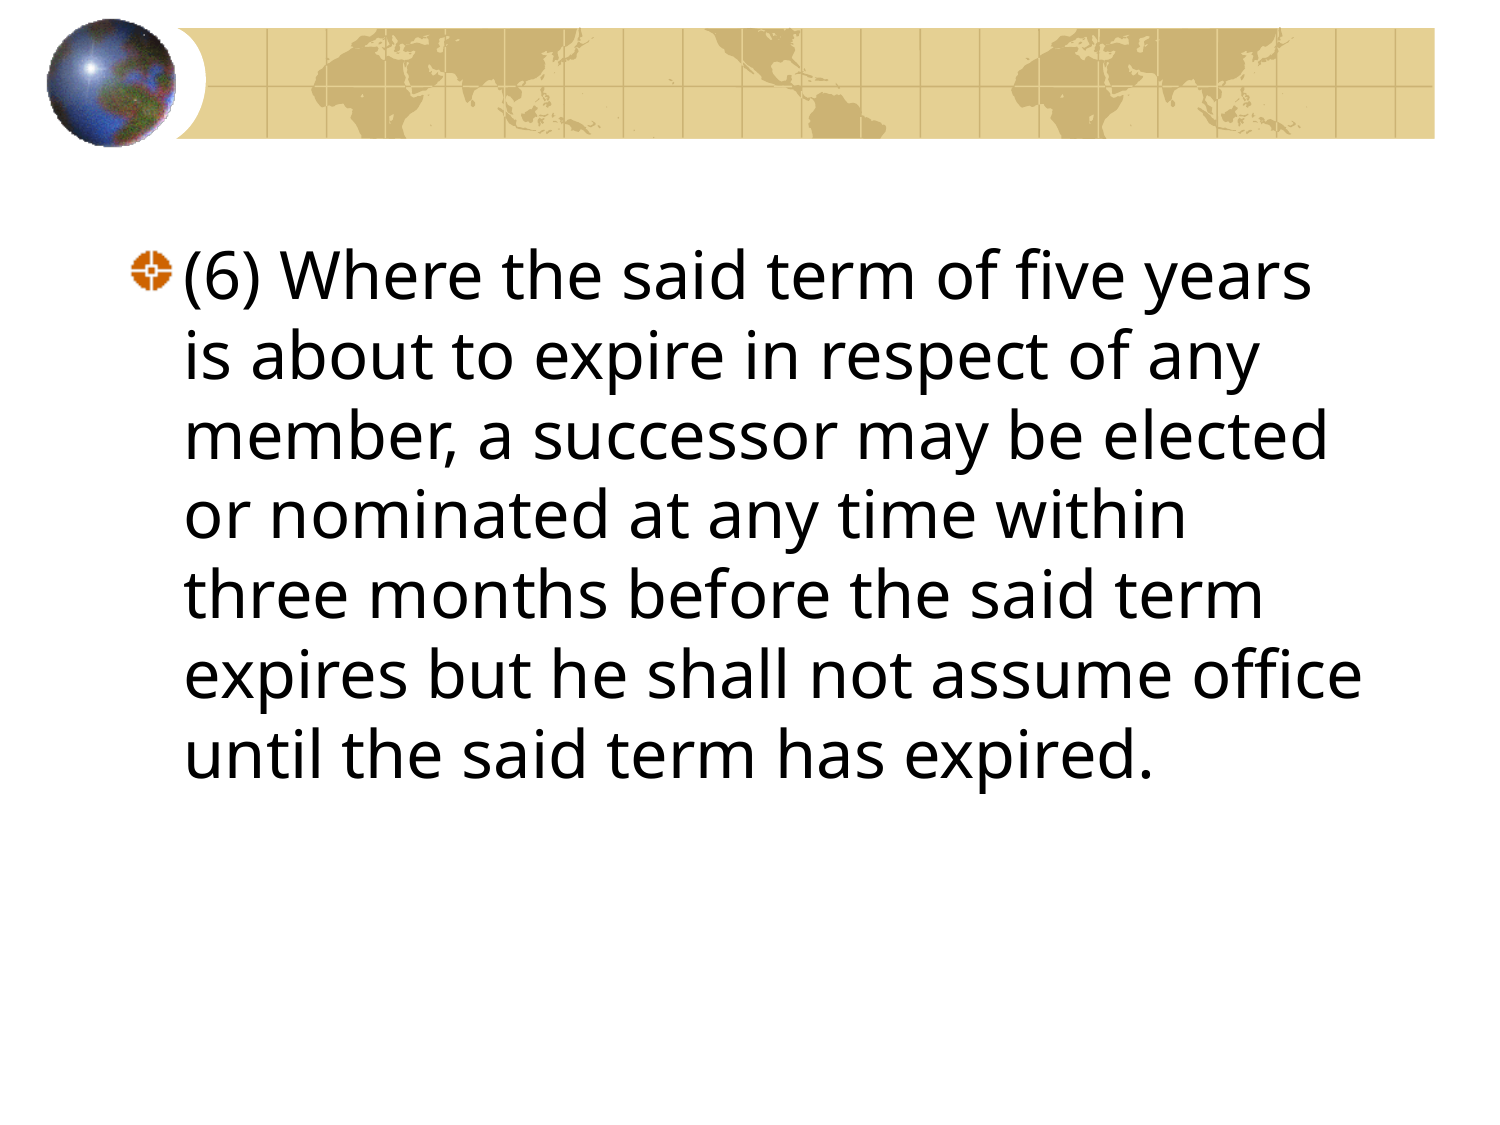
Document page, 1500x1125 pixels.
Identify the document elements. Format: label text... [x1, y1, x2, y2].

list (6) Where the said term of five years is about to expire in respect of any member, a successor may be elected or nominated at any time within three months before the said term expires but he shall not assume office until the said term has expired. [112, 224, 1388, 1001]
picture [127, 249, 175, 296]
picture [42, 14, 190, 151]
